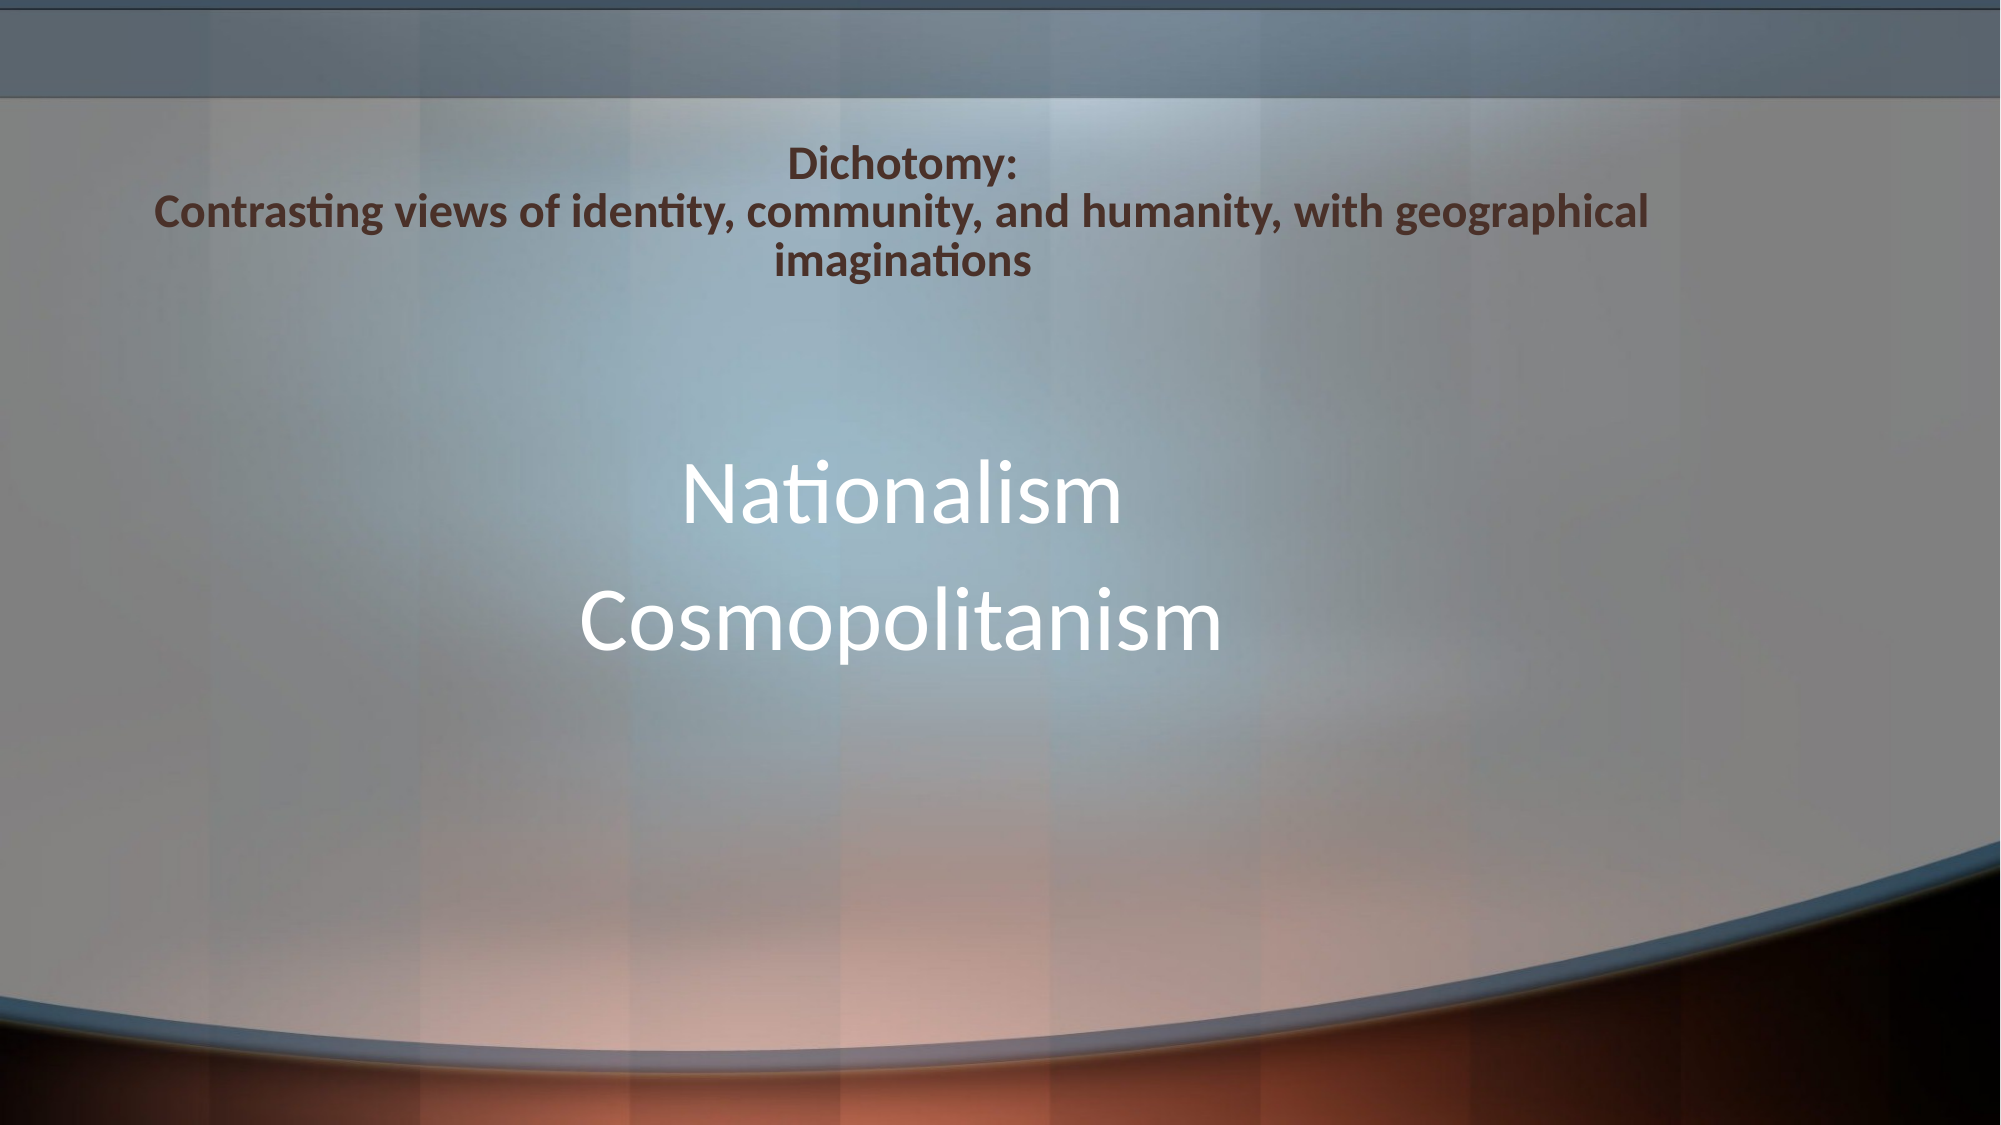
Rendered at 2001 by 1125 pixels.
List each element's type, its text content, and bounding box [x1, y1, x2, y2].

picture [0, 0, 2001, 1125]
title Dichotomy: Contrasting views of identity, community, and humanity, with geographical imaginations [75, 133, 1732, 294]
list Nationalism Cosmopolitanism [75, 299, 1732, 920]
